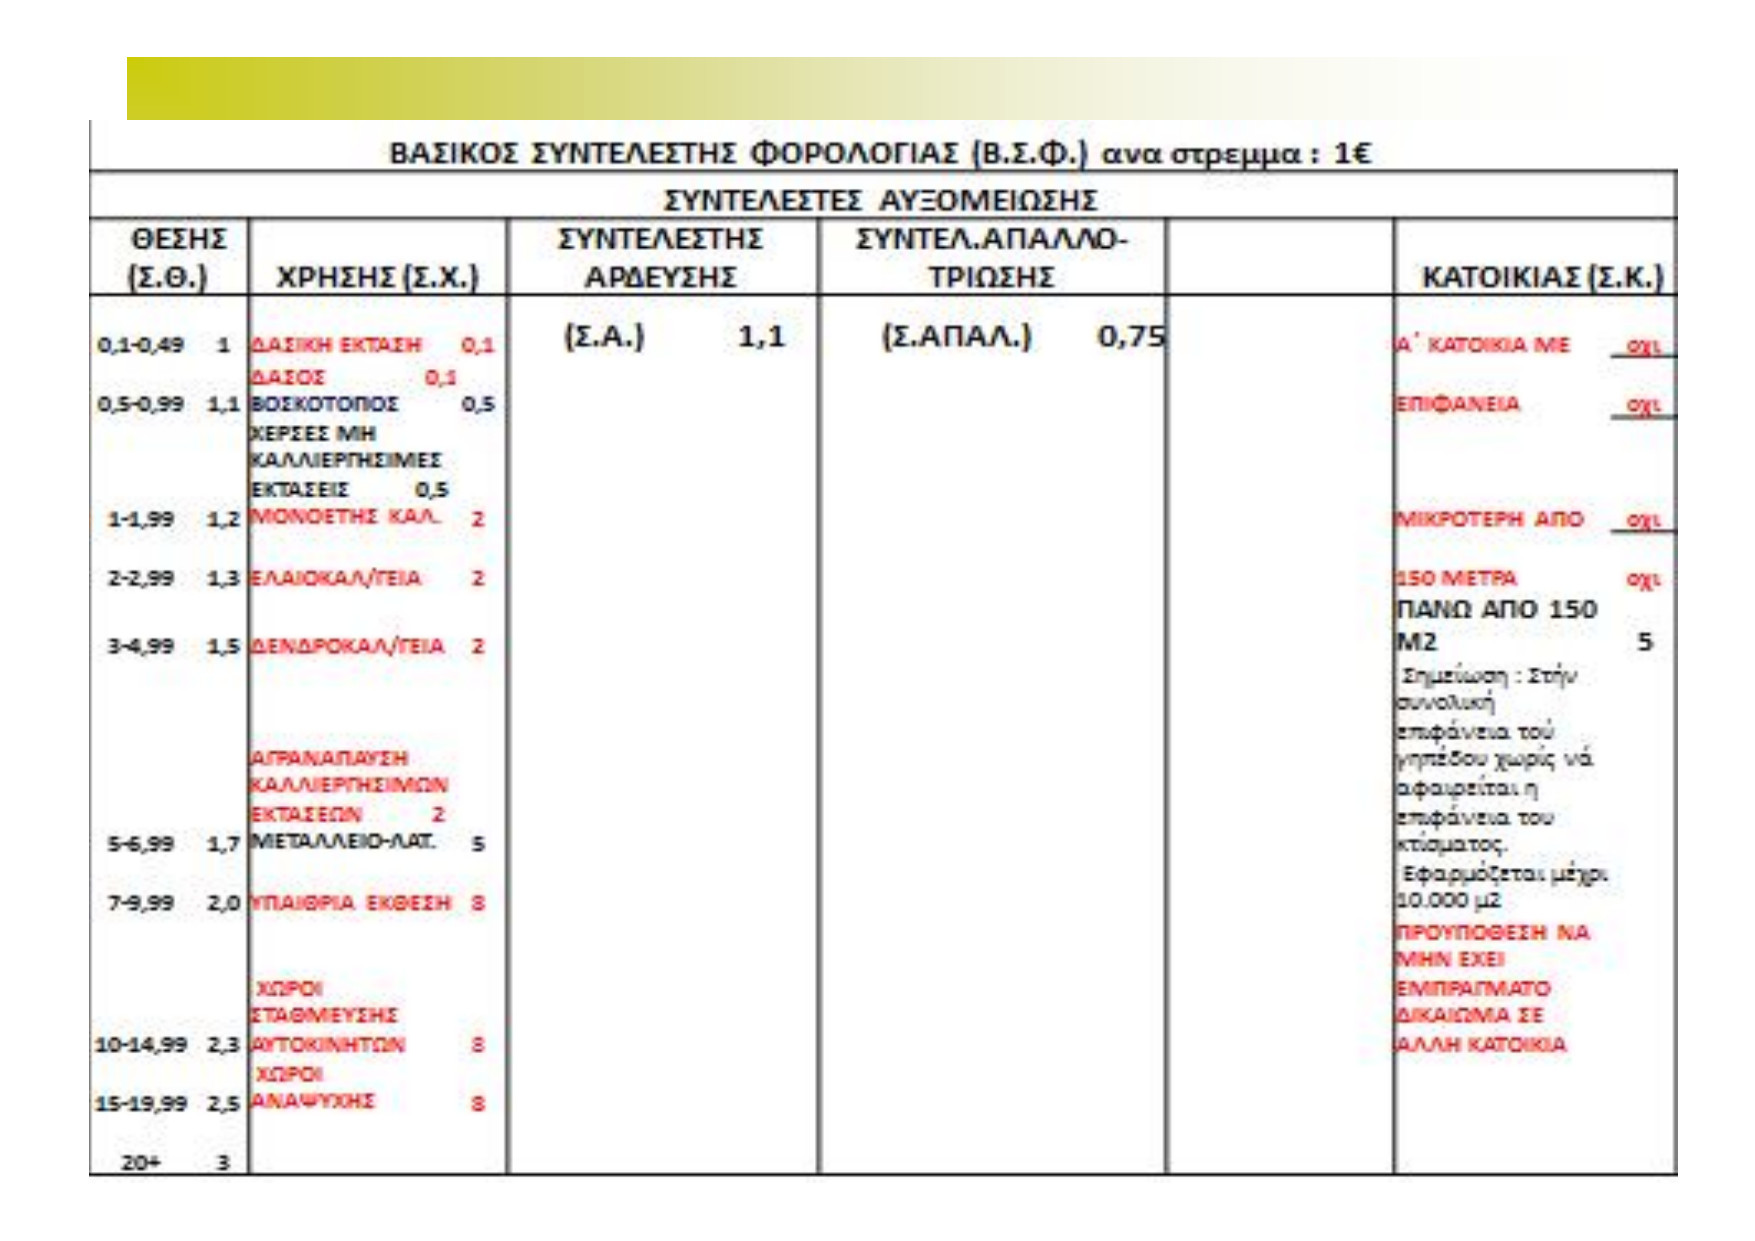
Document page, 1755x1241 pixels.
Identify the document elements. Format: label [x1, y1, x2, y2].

picture [89, 57, 1678, 1183]
